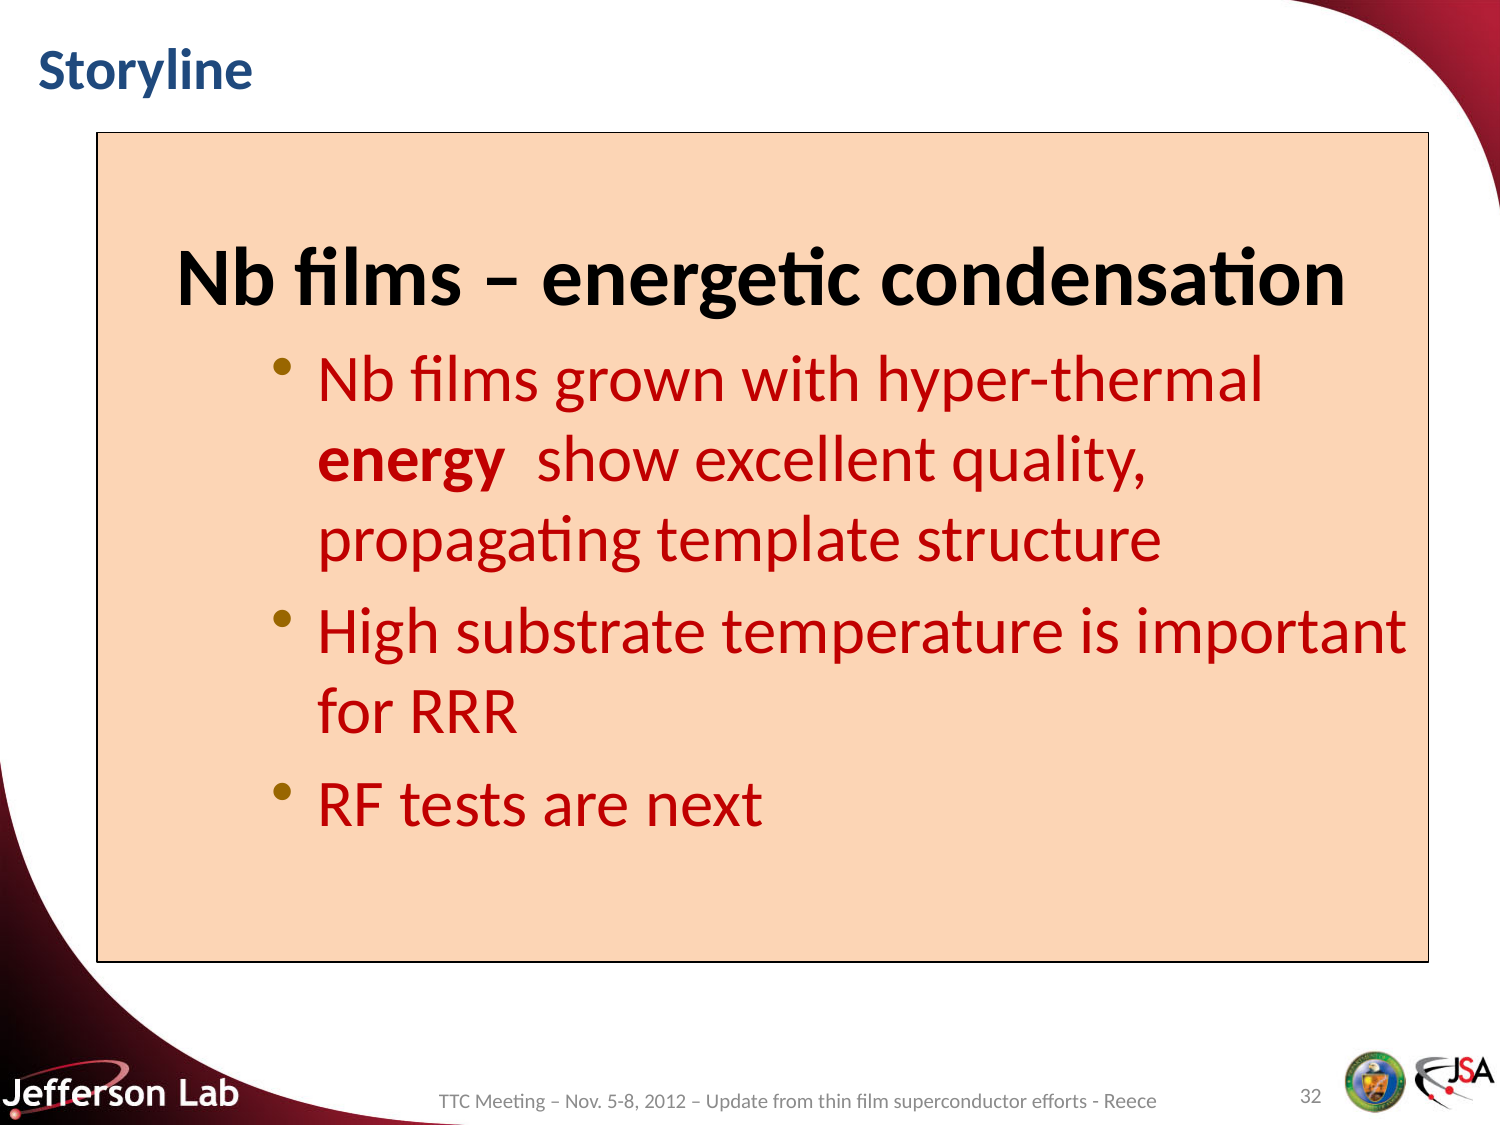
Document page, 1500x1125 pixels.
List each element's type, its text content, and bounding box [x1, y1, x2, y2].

text_box [96, 132, 1429, 214]
text_box Nb films – energetic condensation Nb films grown with hyper-thermal energy show excellent quality, propagating template structure High substrate temperature is important for RRR RF tests are next [96, 214, 1429, 969]
title Storyline [23, 0, 1484, 133]
picture [0, 0, 1500, 1125]
